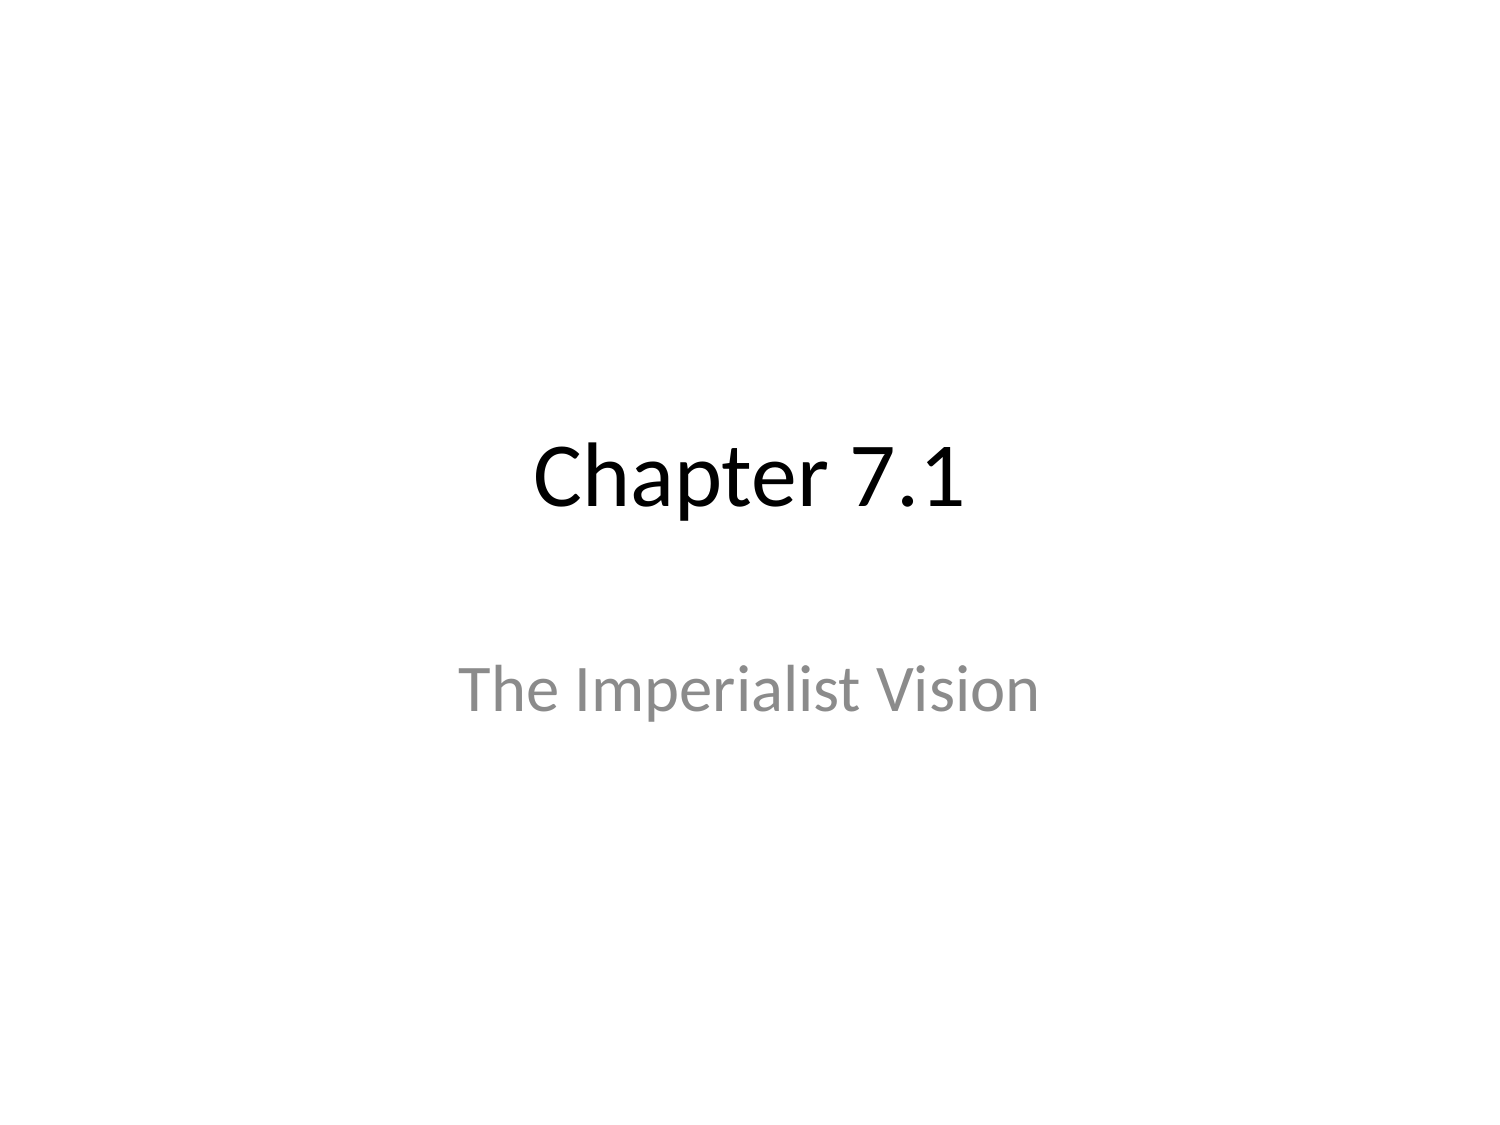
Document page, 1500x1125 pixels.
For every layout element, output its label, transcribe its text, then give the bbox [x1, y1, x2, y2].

subtitle The Imperialist Vision [225, 637, 1275, 925]
title Chapter 7.1 [112, 349, 1388, 591]
